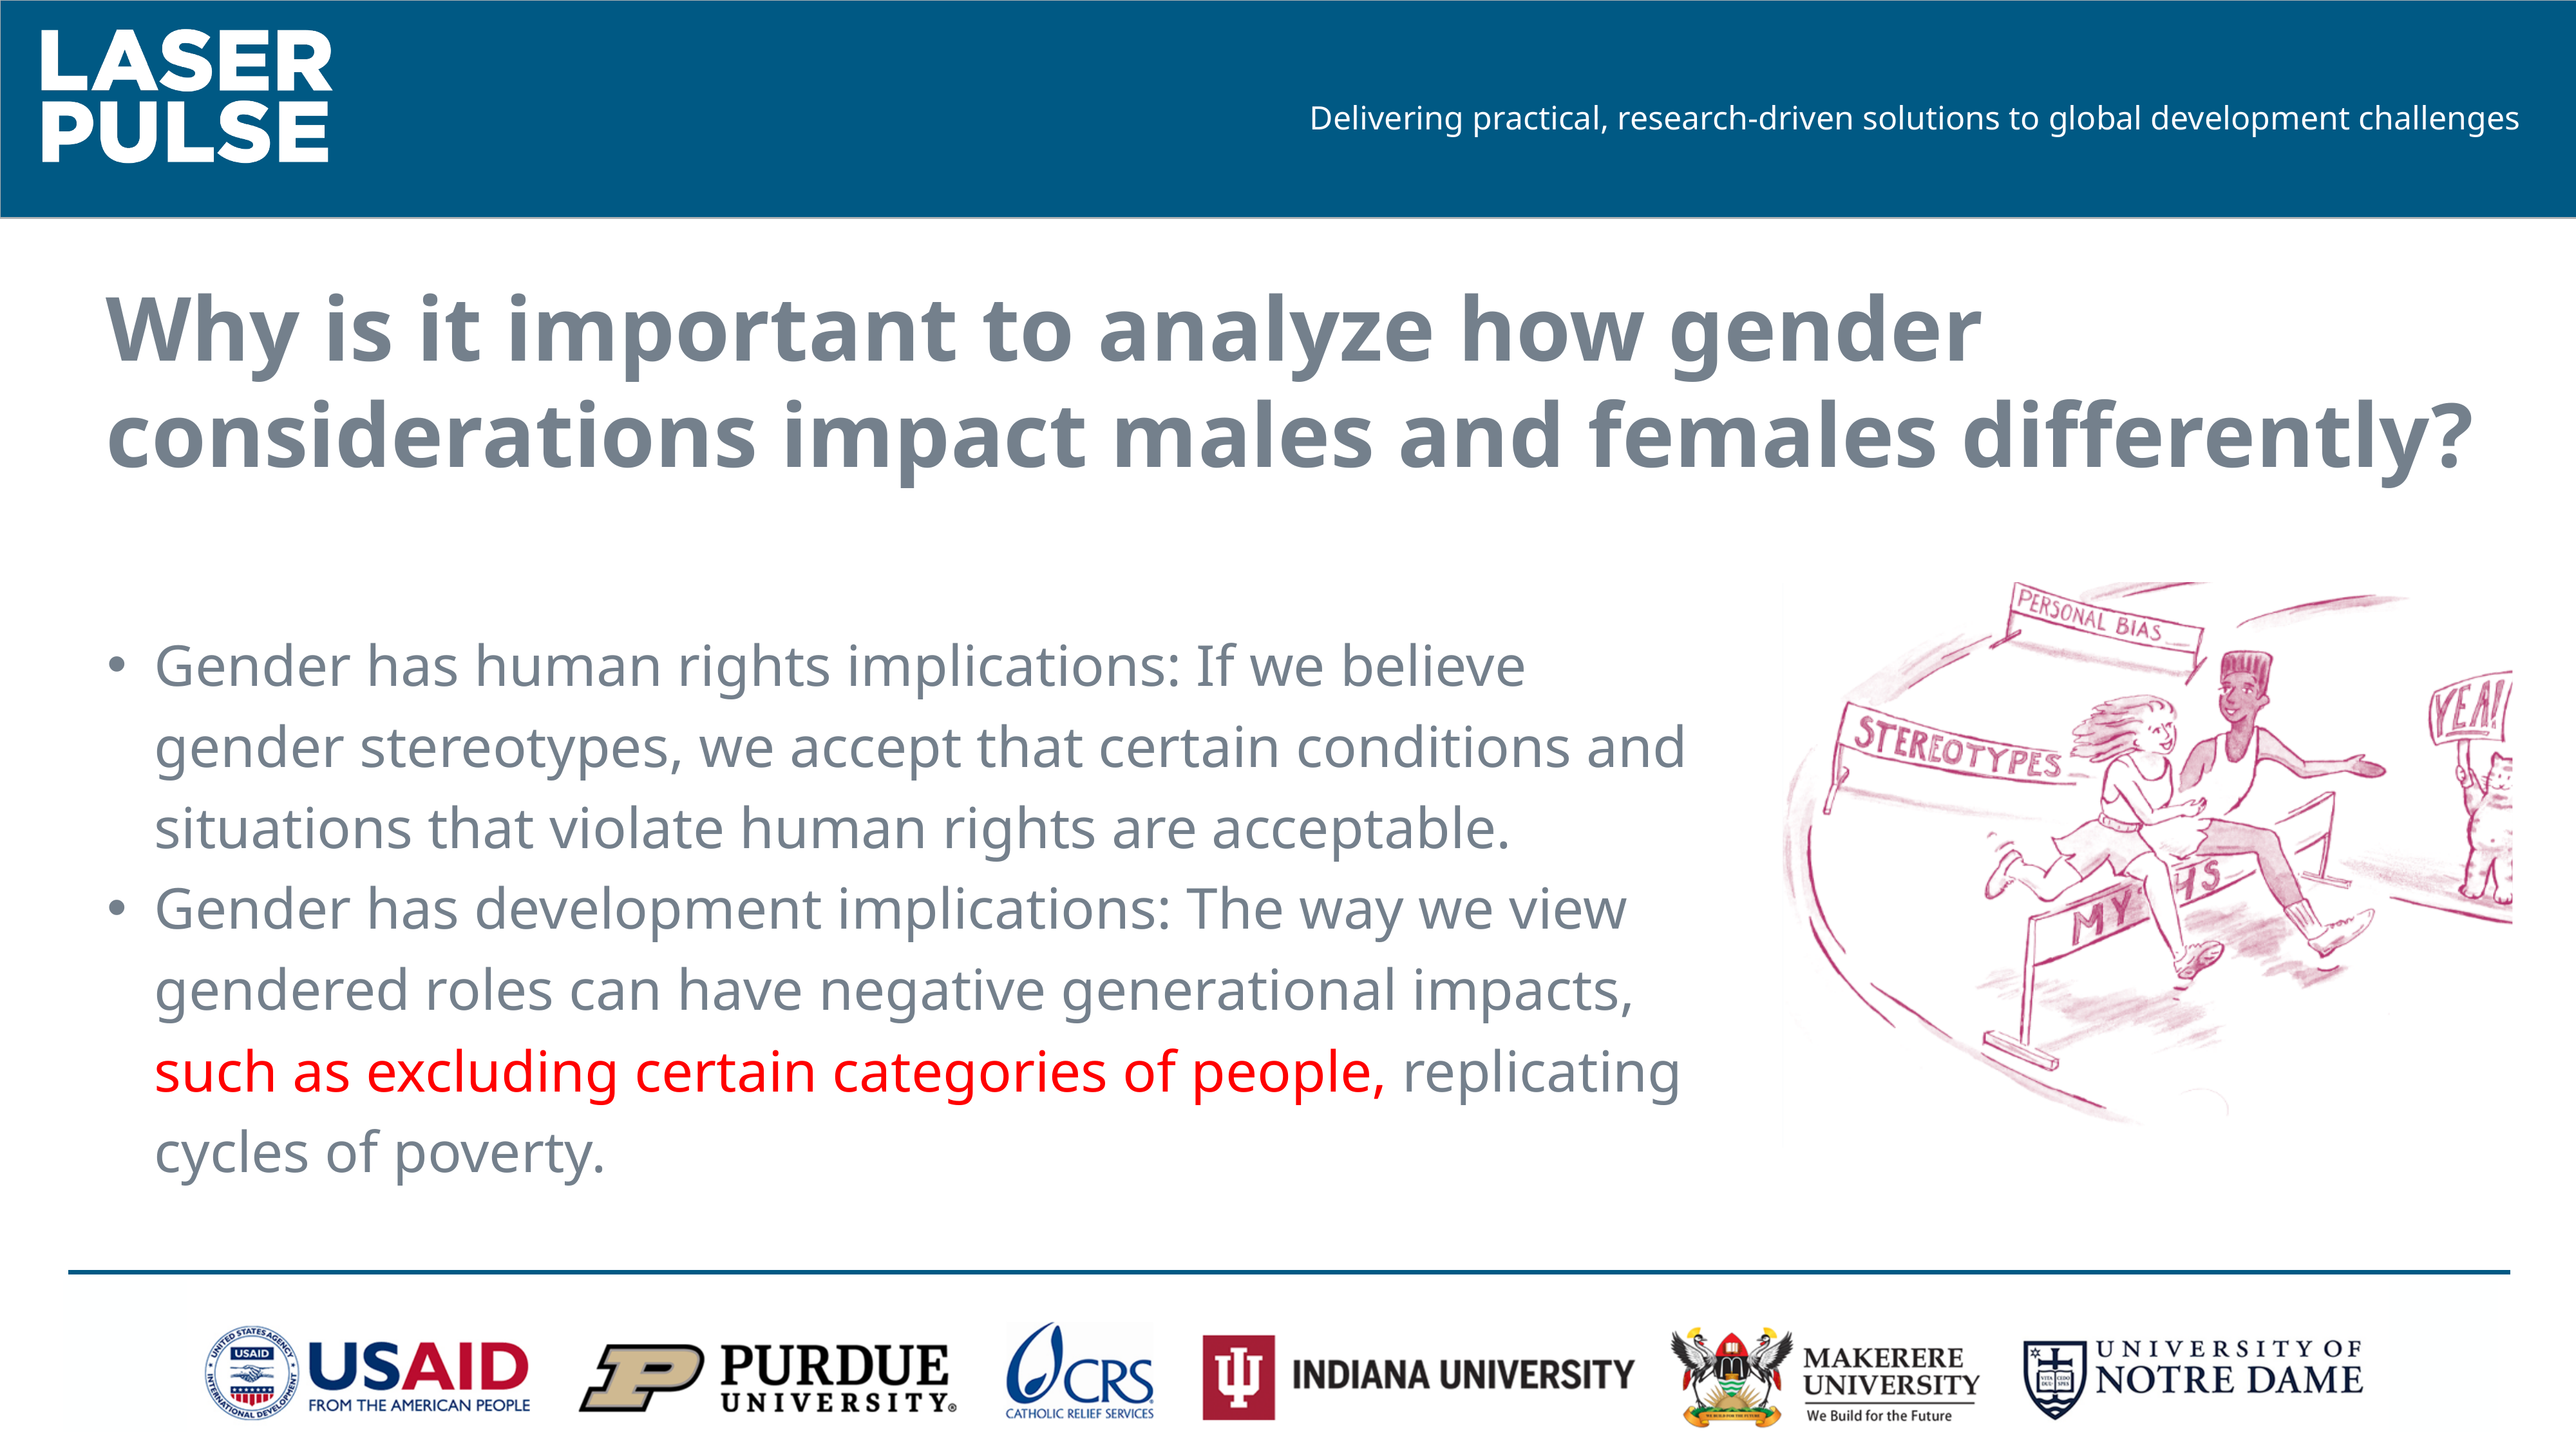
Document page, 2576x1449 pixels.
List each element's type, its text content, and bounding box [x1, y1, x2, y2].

picture [100, 102, 156, 163]
picture [151, 1276, 2437, 1449]
picture [160, 30, 212, 91]
picture [279, 102, 328, 162]
picture [168, 102, 214, 162]
text_box Why is it important to analyze how gender considerations impact males and females differently? [102, 268, 2546, 649]
text_box Gender has human rights implications: If we believe gender stereotypes, we accept that certain conditions and situations that violate human rights are acceptable. Gender has development implications: The way we view gendered roles can have negative generational impacts, such as excluding certain categories of people, replicating cycles of poverty. [102, 612, 1716, 1233]
picture [220, 30, 269, 90]
picture [278, 30, 332, 90]
picture [43, 102, 93, 162]
picture [1782, 582, 2513, 1148]
picture [218, 101, 270, 163]
picture [42, 30, 87, 90]
picture [92, 30, 158, 90]
